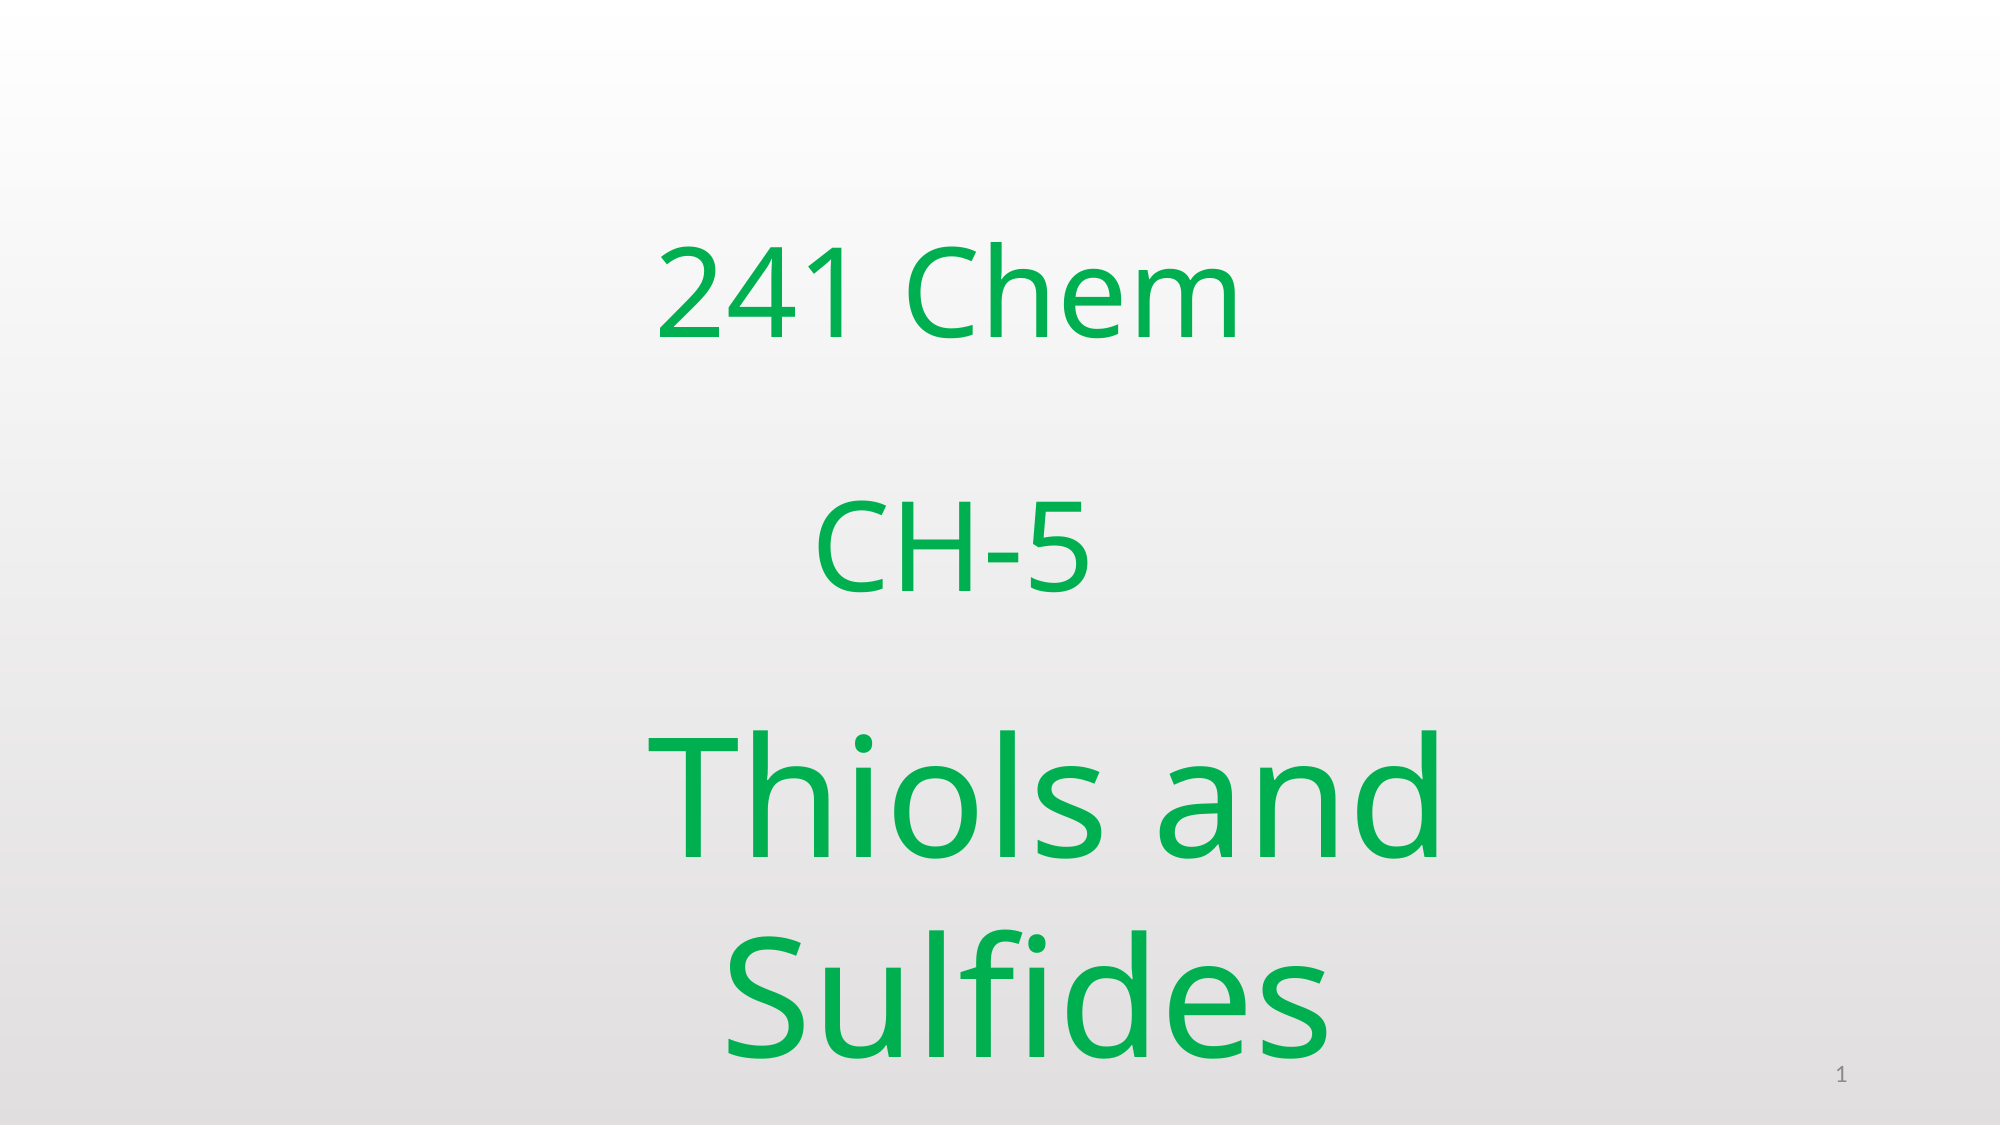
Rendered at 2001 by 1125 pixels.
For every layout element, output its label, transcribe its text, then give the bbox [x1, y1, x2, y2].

text_box CH-5 [797, 458, 1111, 624]
slide_number 1 [1412, 1042, 1863, 1103]
text_box Thiols and Sulfides [308, 683, 1791, 1099]
text_box 241 Chem [639, 205, 1261, 370]
